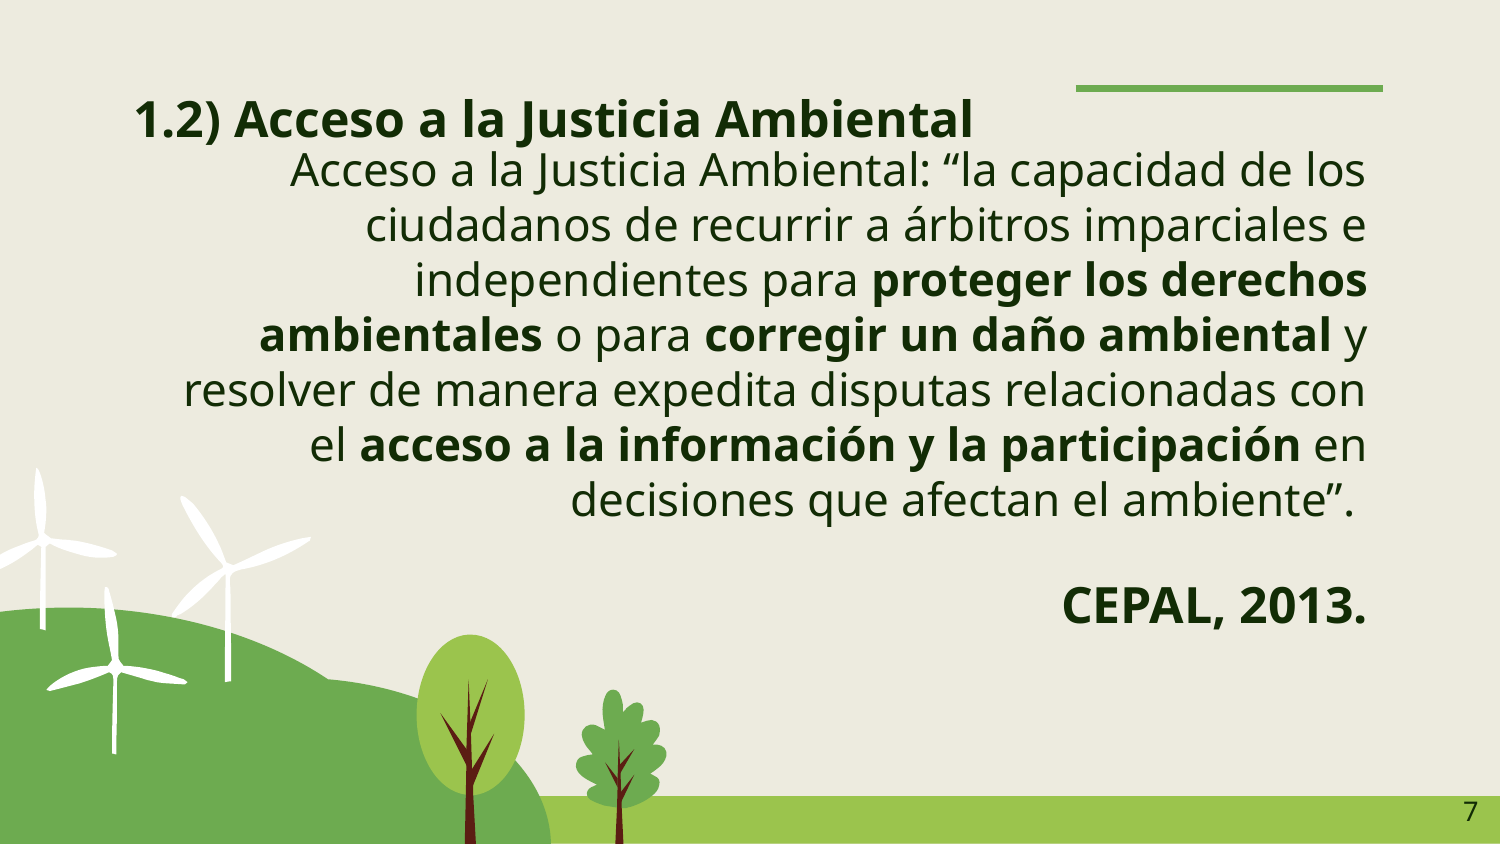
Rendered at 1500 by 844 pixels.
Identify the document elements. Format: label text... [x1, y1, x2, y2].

title CEPAL, 2013. [823, 558, 1383, 646]
subtitle Acceso a la Justicia Ambiental: “la capacidad de los ciudadanos de recurrir a árbitros imparciales e independientes para proteger los derechos ambientales o para corregir un daño ambiental y resolver de manera expedita disputas relacionadas con el acceso a la información y la participación en decisiones que afectan el ambiente”. [139, 177, 1383, 541]
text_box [0, 467, 668, 844]
slide_number ‹#› [1403, 779, 1494, 844]
title 1.2) Acceso a la Justicia Ambiental [118, 72, 1382, 167]
